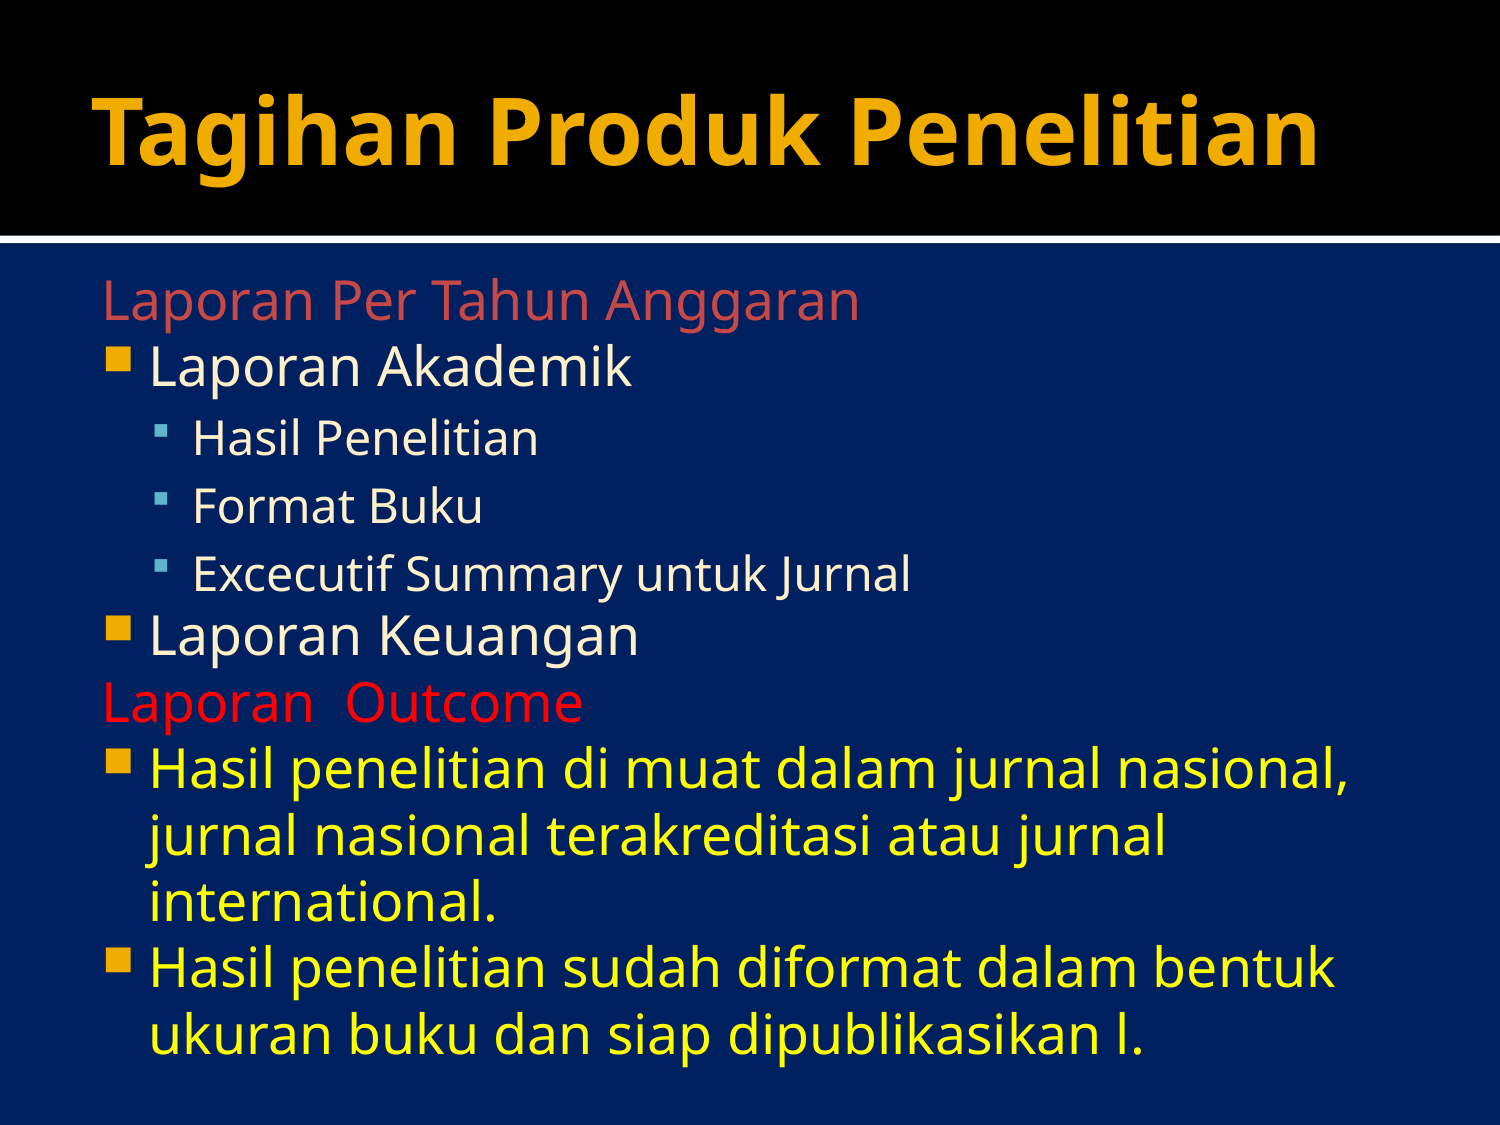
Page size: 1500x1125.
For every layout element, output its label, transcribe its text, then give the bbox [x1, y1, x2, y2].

title Tagihan Produk Penelitian [75, 25, 1425, 231]
list Laporan Per Tahun Anggaran Laporan Akademik Hasil Penelitian Format Buku Excecutif Summary untuk Jurnal Laporan Keuangan Laporan Outcome Hasil penelitian di muat dalam jurnal nasional, jurnal nasional terakreditasi atau jurnal international. Hasil penelitian sudah diformat dalam bentuk ukuran buku dan siap dipublikasikan l. [75, 249, 1425, 1088]
